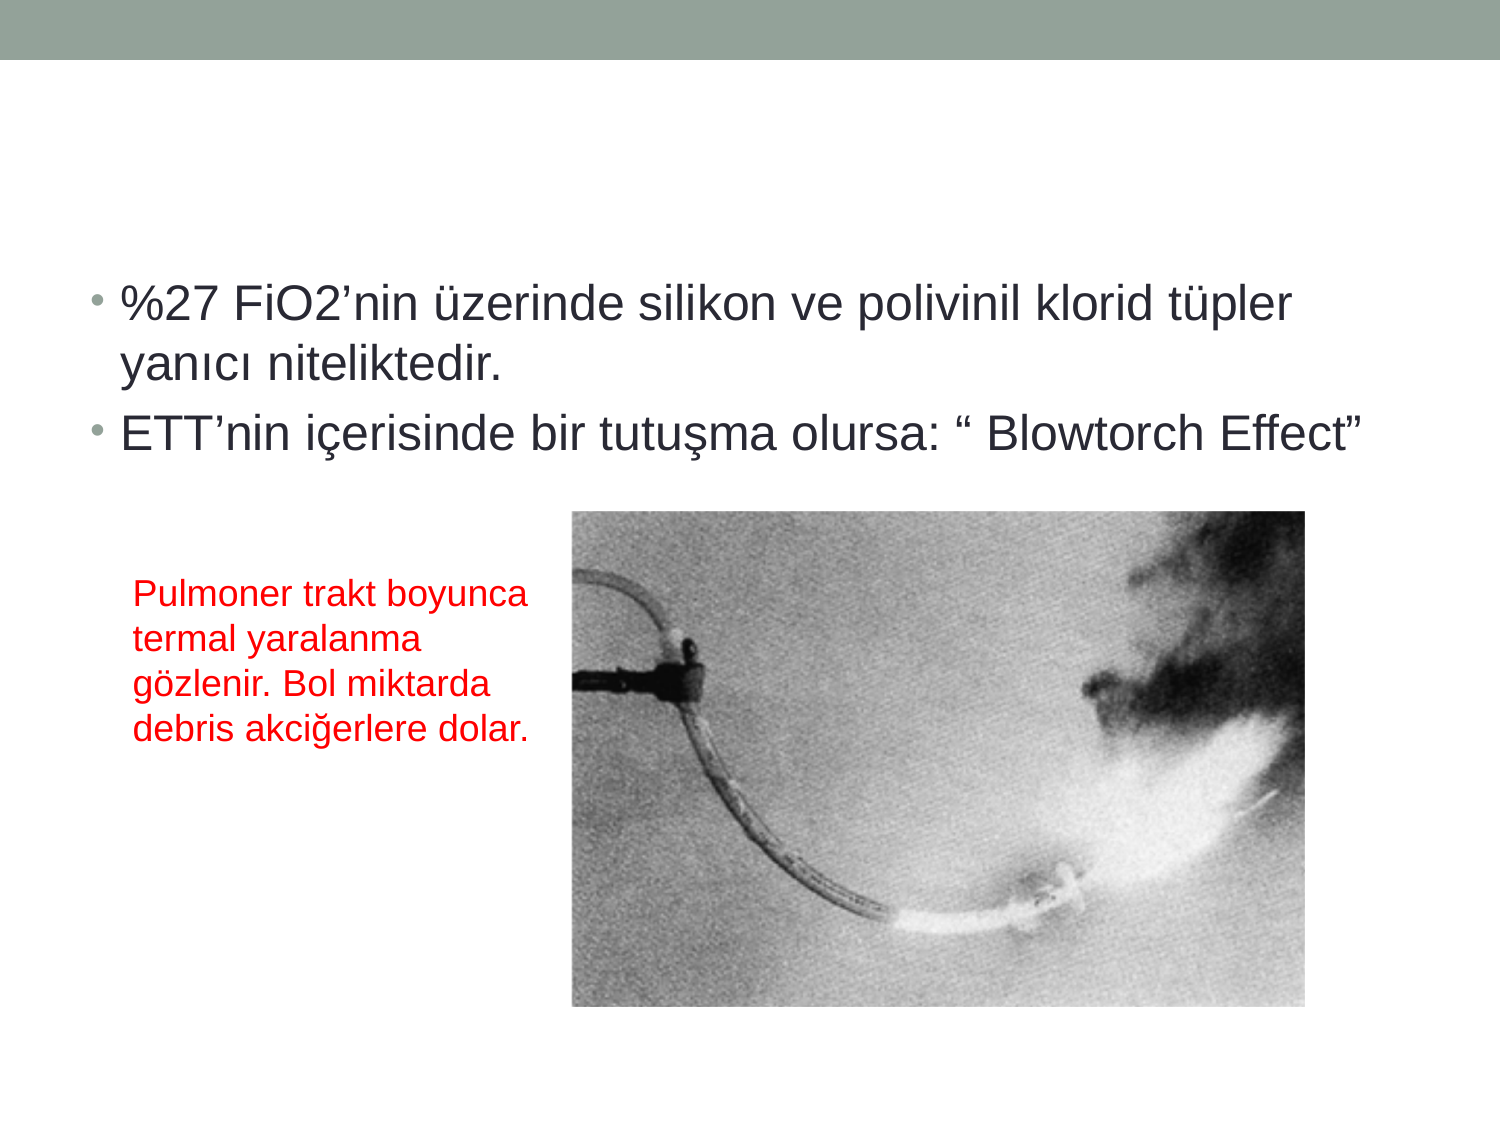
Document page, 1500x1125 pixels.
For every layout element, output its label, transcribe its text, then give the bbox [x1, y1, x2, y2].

list %27 FiO2’nin üzerinde silikon ve polivinil klorid tüpler yanıcı niteliktedir. ETT’nin içerisinde bir tutuşma olursa: “ Blowtorch Effect” [75, 262, 1425, 1063]
text_box Pulmoner trakt boyunca termal yaralanma gözlenir. Bol miktarda debris akciğerlere dolar. [117, 561, 551, 757]
picture [573, 391, 1304, 1125]
